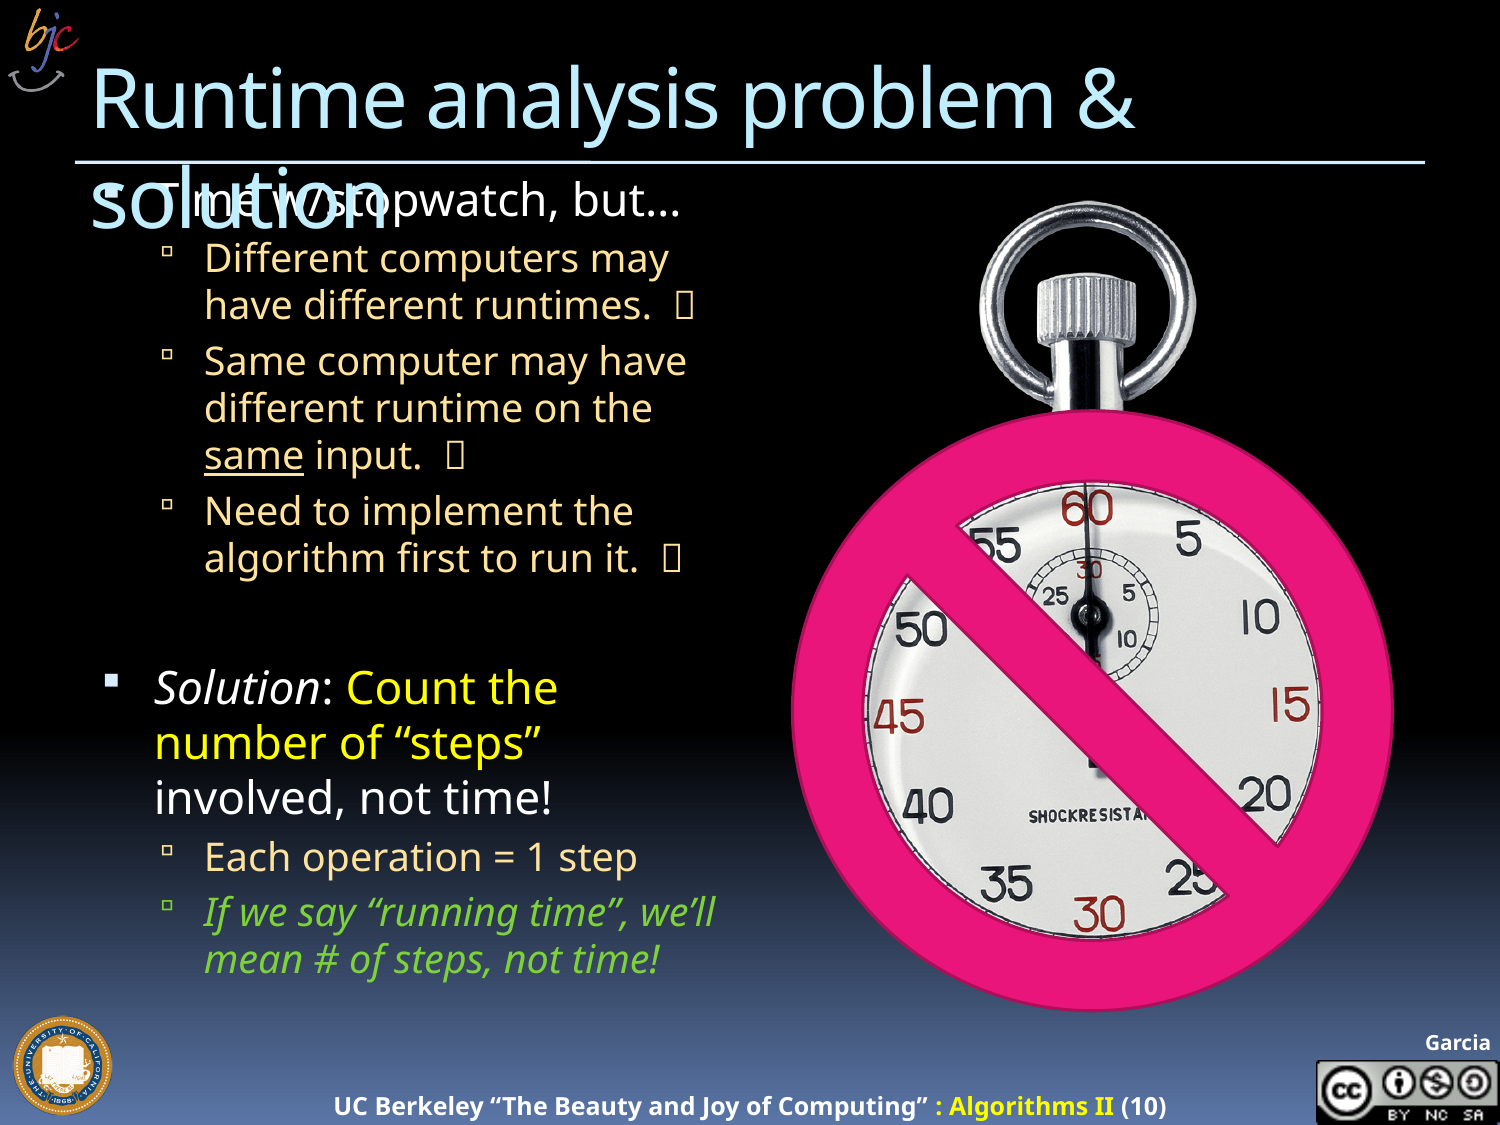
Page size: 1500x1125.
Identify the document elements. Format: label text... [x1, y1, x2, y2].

picture [8, 8, 79, 92]
title Runtime analysis problem & solution [75, 37, 1425, 163]
list Time w/stopwatch, but… Different computers may have different runtimes.  Same computer may have different runtime on the same input.  Need to implement the algorithm first to run it.  Solution: Count the number of “steps” involved, not time! Each operation = 1 step If we say “running time”, we’ll mean # of steps, not time! [75, 163, 738, 1034]
picture [12, 1015, 113, 1116]
slide_number 10 [1425, 1034, 1500, 1113]
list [791, 199, 1399, 996]
footer UC Berkeley CS10 "The Beauty and Joy of Computing" : Algorithm Complexity [1025, 1034, 1425, 1113]
text_box [1026, 1005, 1159, 1013]
picture [1316, 1113, 1500, 1125]
